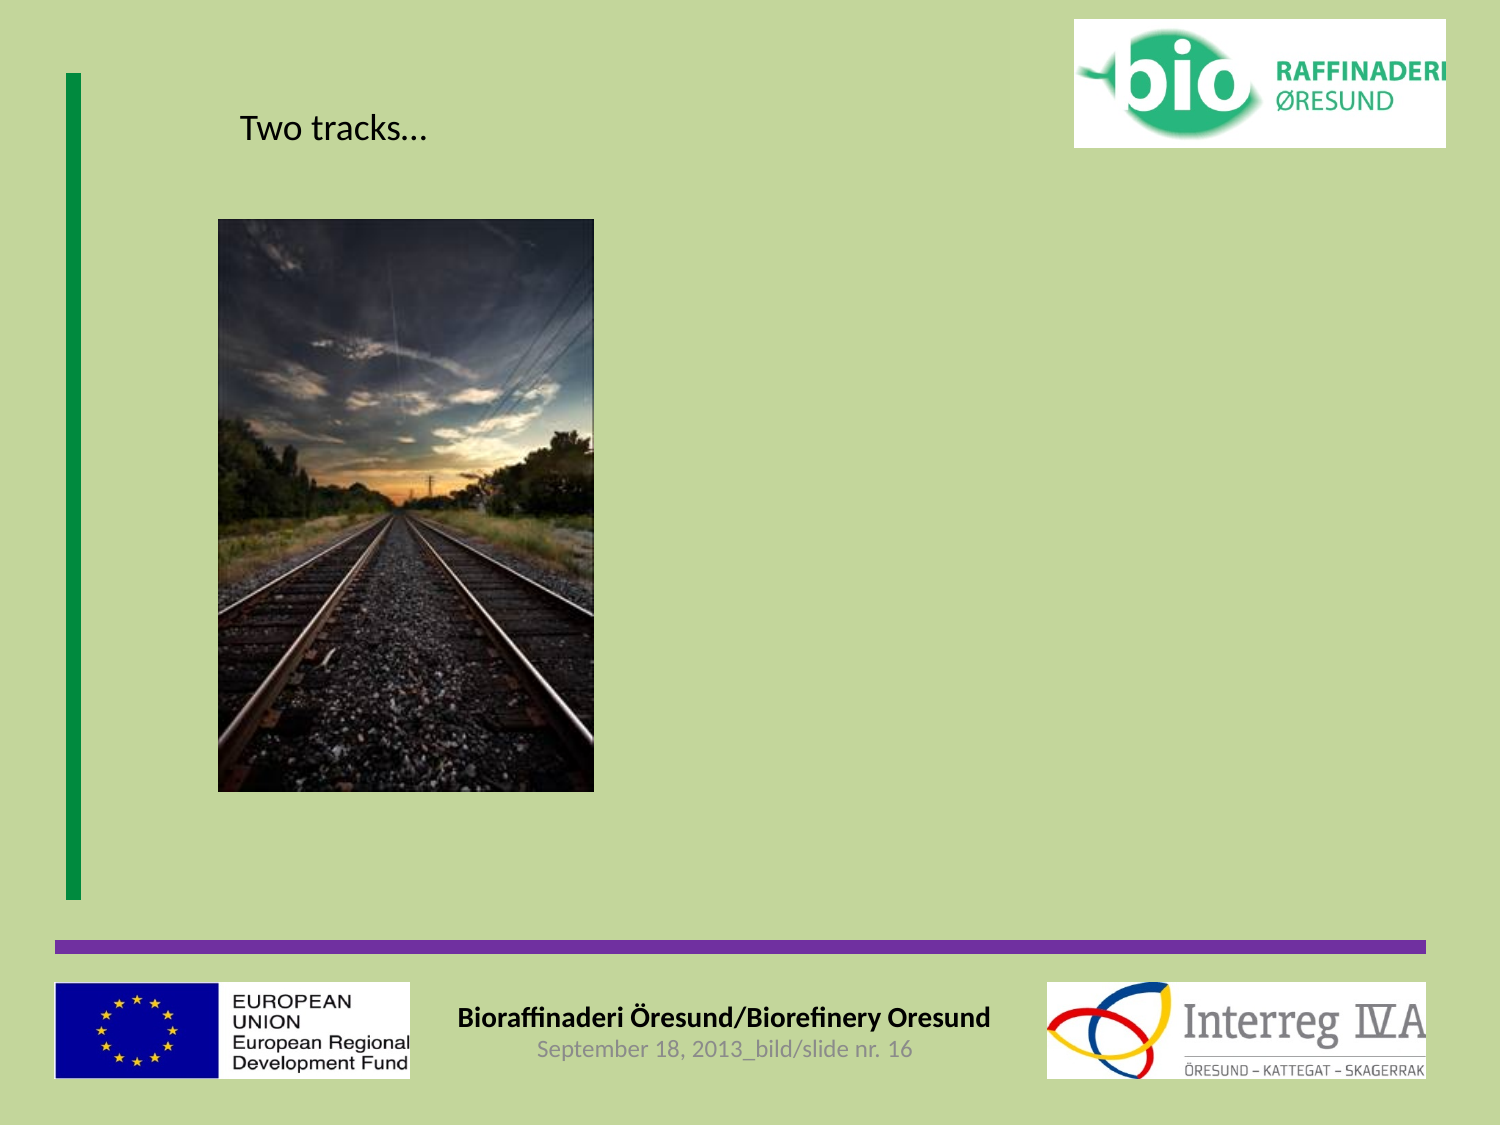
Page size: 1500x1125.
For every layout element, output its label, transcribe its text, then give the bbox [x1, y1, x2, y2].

text_box Two tracks… [224, 95, 443, 155]
picture [218, 219, 594, 793]
picture [1074, 19, 1446, 148]
picture [54, 982, 410, 1079]
picture [1047, 982, 1426, 1079]
